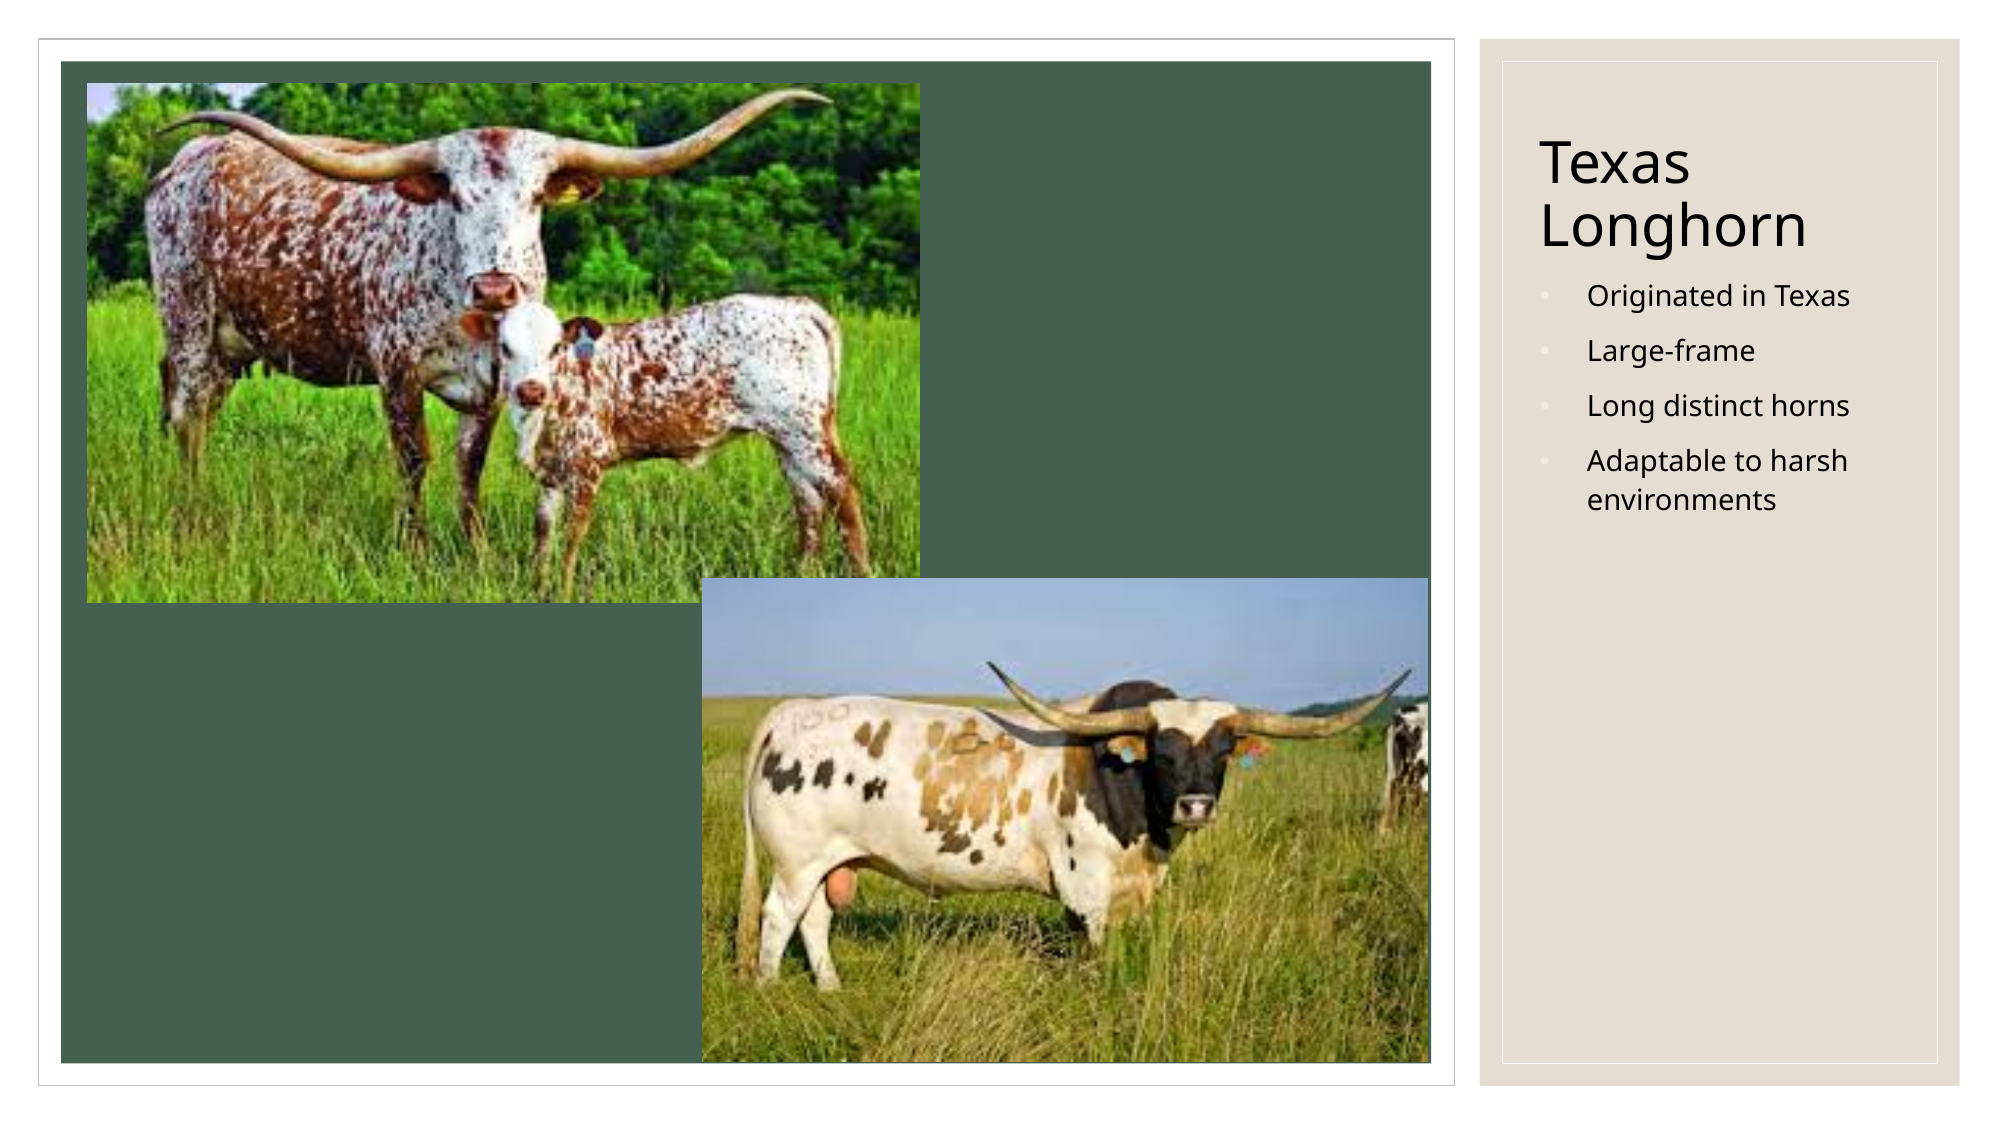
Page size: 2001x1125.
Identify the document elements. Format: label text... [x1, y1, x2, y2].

list Originated in Texas Large-frame Long distinct horns Adaptable to harsh environments [1524, 266, 1924, 950]
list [87, 83, 920, 603]
title Texas Longhorn [1524, 99, 1924, 266]
picture [702, 578, 1428, 1062]
